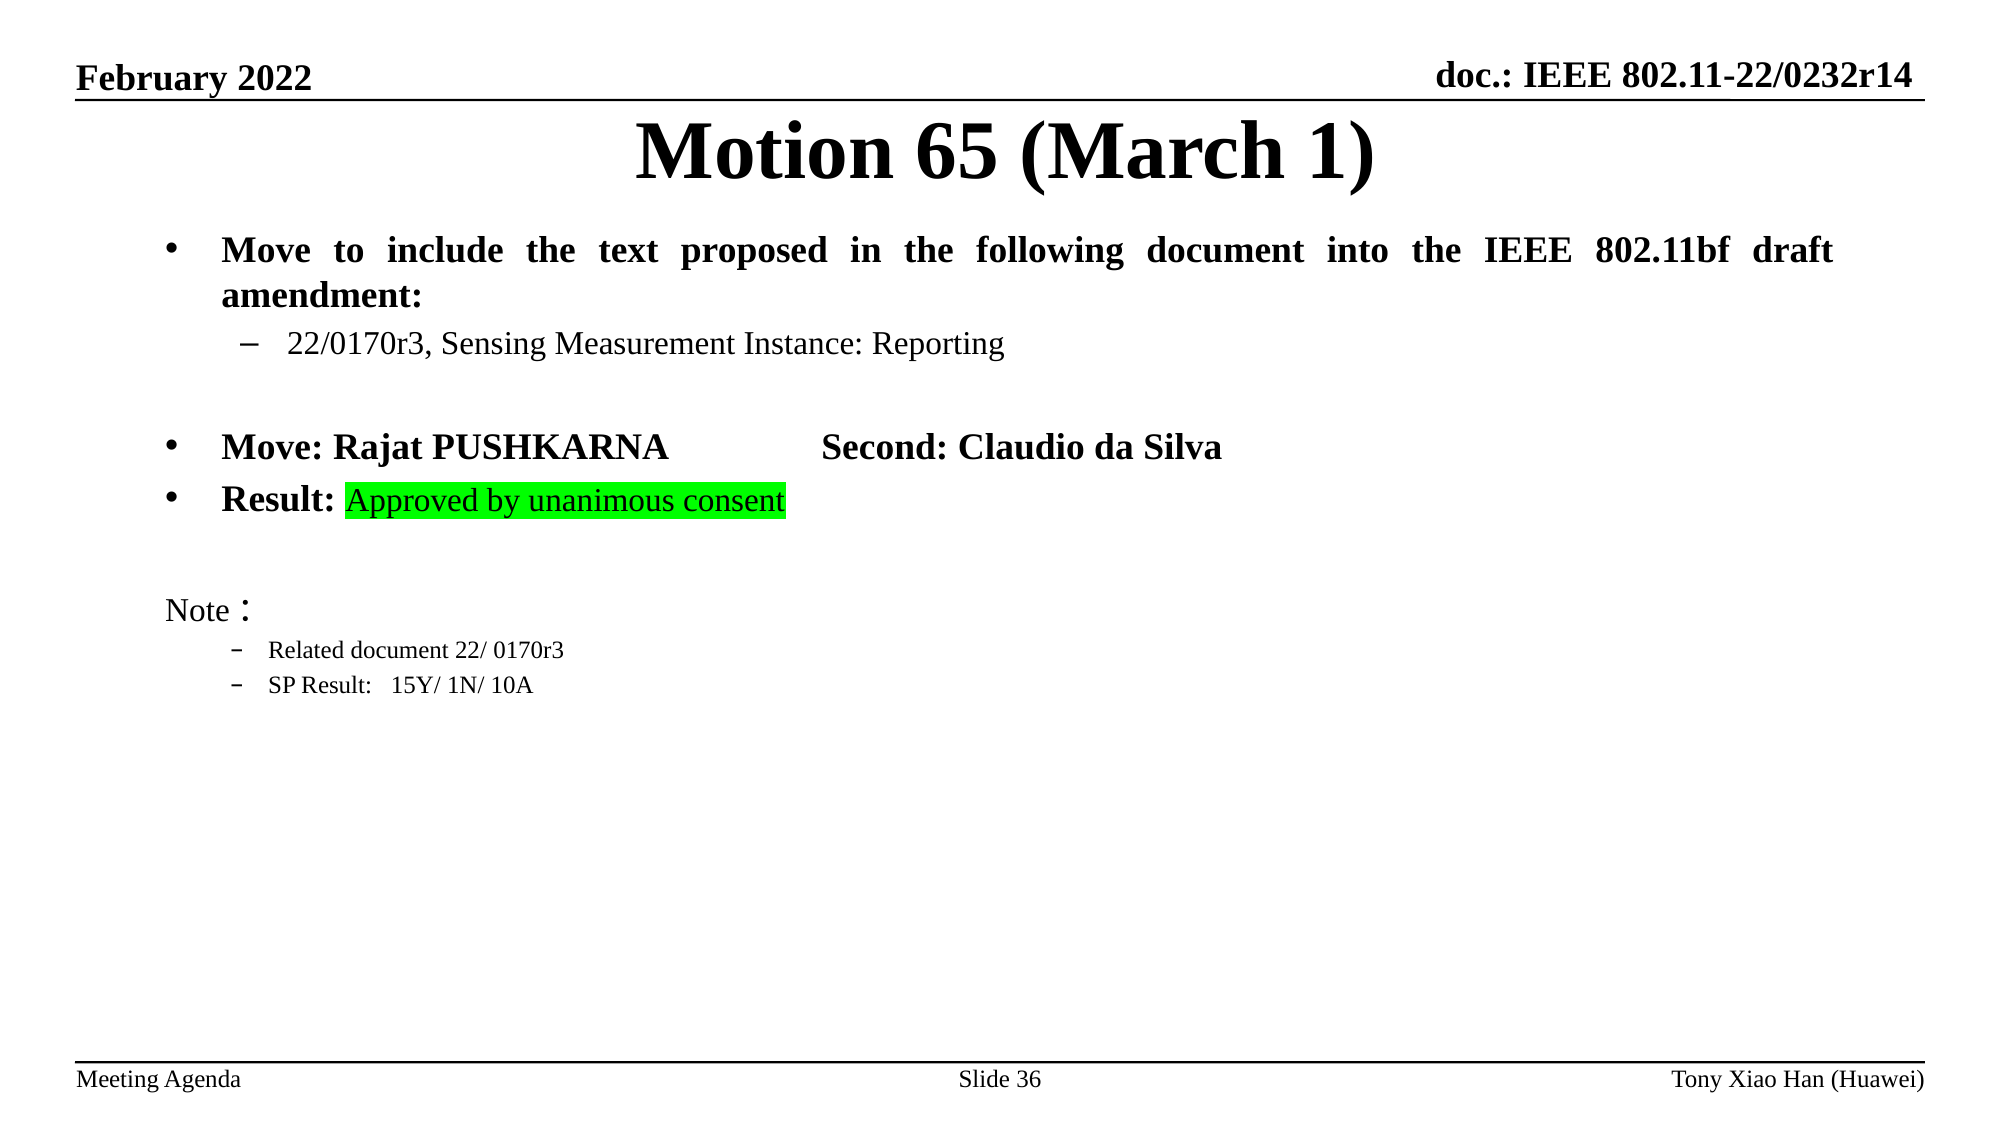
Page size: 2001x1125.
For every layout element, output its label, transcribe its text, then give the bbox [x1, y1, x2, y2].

text_box Motion 65 (March 1) [368, 87, 1644, 187]
text_box Move to include the text proposed in the following document into the IEEE 802.11bf draft amendment: 22/0170r3, Sensing Measurement Instance: Reporting Move: Rajat PUSHKARNA Second: Claudio da Silva Result: Approved by unanimous consent Note： Related document 22/ 0170r3 SP Result: 15Y/ 1N/ 10A [150, 187, 1850, 900]
